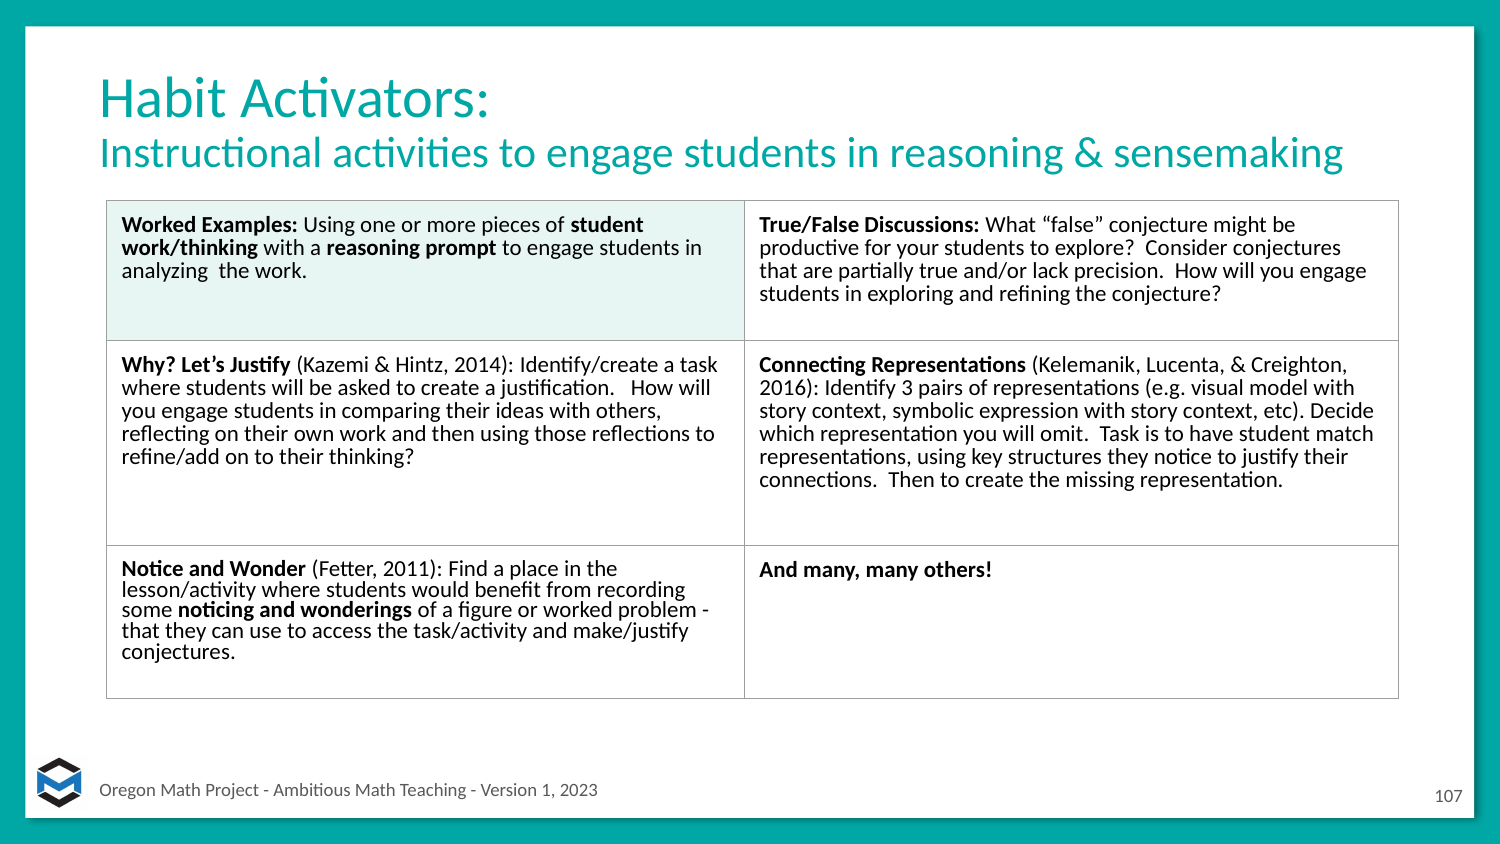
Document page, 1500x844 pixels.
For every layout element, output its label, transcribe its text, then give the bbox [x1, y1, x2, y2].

slide_number 107 [1381, 772, 1475, 818]
table_cell Notice and Wonder (Fetter, 2011): Find a place in the lesson/activity where students would benefit from recording some noticing and wonderings of a figure or worked problem - that they can use to access the task/activity and make/justify conjectures. [107, 546, 744, 698]
table_cell Connecting Representations (Kelemanik, Lucenta, & Creighton, 2016): Identify 3 pairs of representations (e.g. visual model with story context, symbolic expression with story context, etc). Decide which representation you will omit. Task is to have student match representations, using key structures they notice to justify their connections. Then to create the missing representation. [745, 341, 1398, 545]
table_header True/False Discussions: What “false” conjecture might be productive for your students to explore? Consider conjectures that are partially true and/or lack precision. How will you engage students in exploring and refining the conjecture? [745, 201, 1398, 340]
picture [29, 754, 89, 811]
table_header Worked Examples: Using one or more pieces of student work/thinking with a reasoning prompt to engage students in analyzing the work. [107, 201, 744, 340]
table_cell And many, many others! [745, 546, 1398, 698]
table_cell Why? Let’s Justify (Kazemi & Hintz, 2014): Identify/create a task where students will be asked to create a justification. How will you engage students in comparing their ideas with others, reflecting on their own work and then using those reflections to refine/add on to their thinking? [107, 341, 744, 545]
title Habit Activators: Instructional activities to engage students in reasoning & sensemaking [88, 56, 1416, 183]
